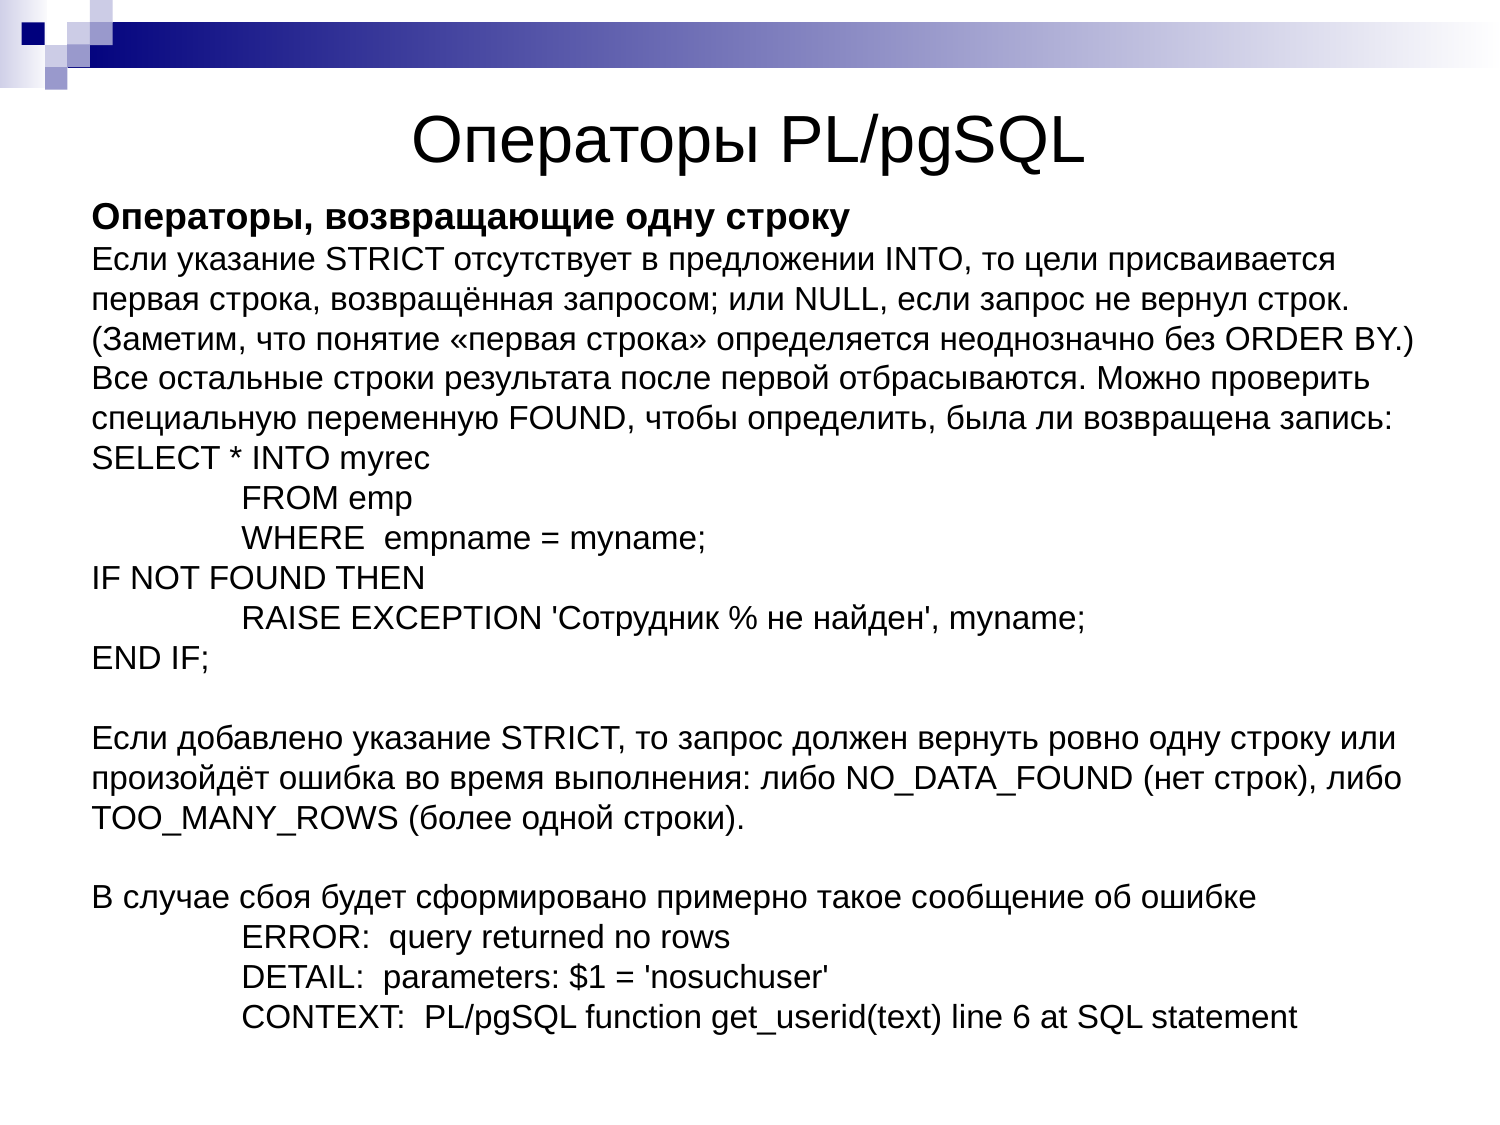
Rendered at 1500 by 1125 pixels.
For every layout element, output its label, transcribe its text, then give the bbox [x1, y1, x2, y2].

text_box Операторы, возвращающие одну строку Если указание STRICT отсутствует в предложении INTO, то цели присваивается первая строка, возвращённая запросом; или NULL, если запрос не вернул строк. (Заметим, что понятие «первая строка» определяется неоднозначно без ORDER BY.) Все остальные строки результата после первой отбрасываются. Можно проверить специальную переменную FOUND, чтобы определить, была ли возвращена запись: SELECT * INTO myrec FROM emp WHERE empname = myname; IF NOT FOUND THEN RAISE EXCEPTION 'Сотрудник % не найден', myname; END IF; Если добавлено указание STRICT, то запрос должен вернуть ровно одну строку или произойдёт ошибка во время выполнения: либо NO_DATA_FOUND (нет строк), либо TOO_MANY_ROWS (более одной строки). В случае сбоя будет сформировано примерно такое сообщение об ошибке ERROR: query returned no rows DETAIL: parameters: $1 = 'nosuchuser' CONTEXT: PL/pgSQL function get_userid(text) line 6 at SQL statement [76, 184, 1459, 1043]
title Операторы PL/pgSQL [51, 75, 1447, 197]
